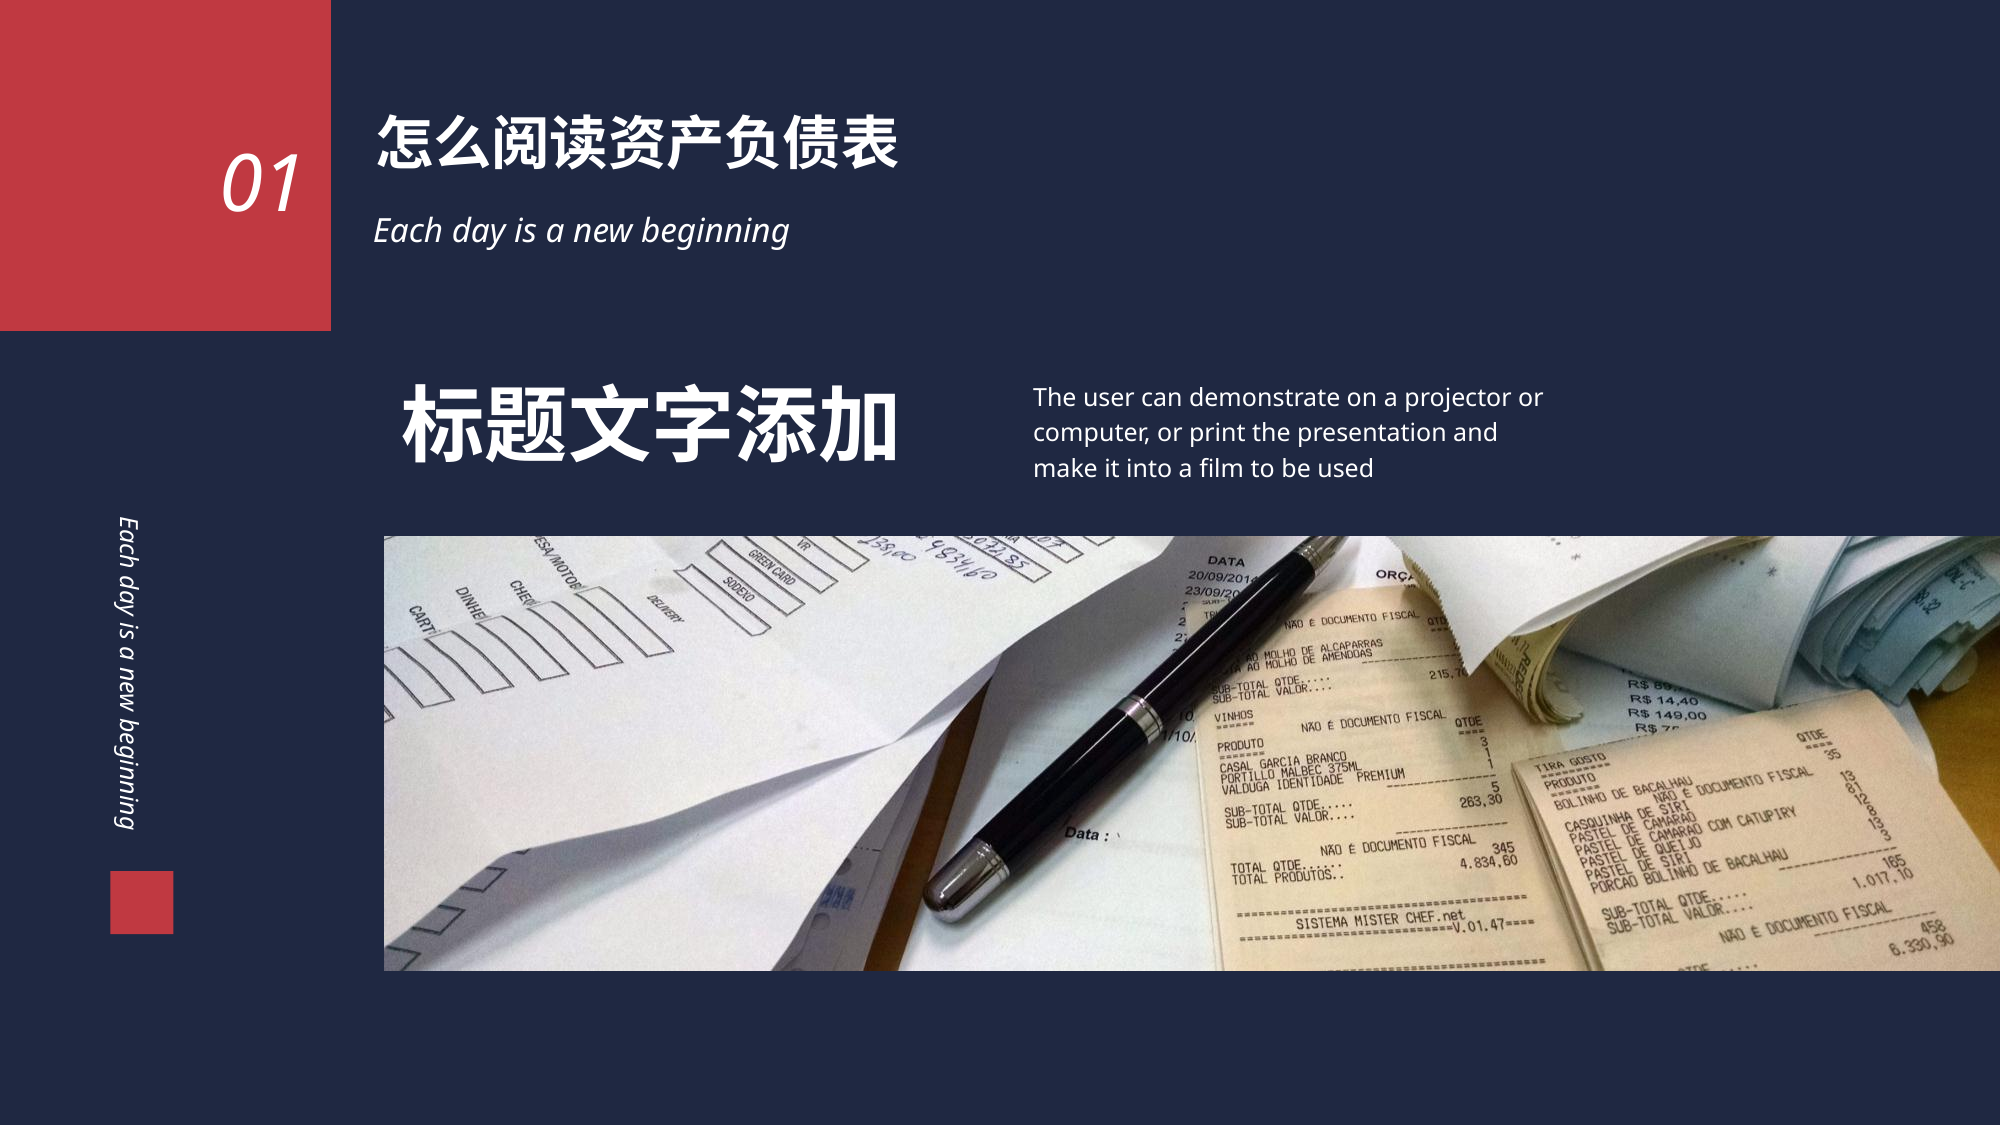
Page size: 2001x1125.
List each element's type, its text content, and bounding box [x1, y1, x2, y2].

text_box [0, 0, 332, 332]
picture [384, 536, 2000, 972]
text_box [141, 99, 975, 254]
text_box 标题文字添加 [387, 365, 917, 480]
text_box The user can demonstrate on a projector or computer, or print the presentation and make it into a film to be used [1018, 367, 1582, 491]
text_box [110, 476, 174, 935]
